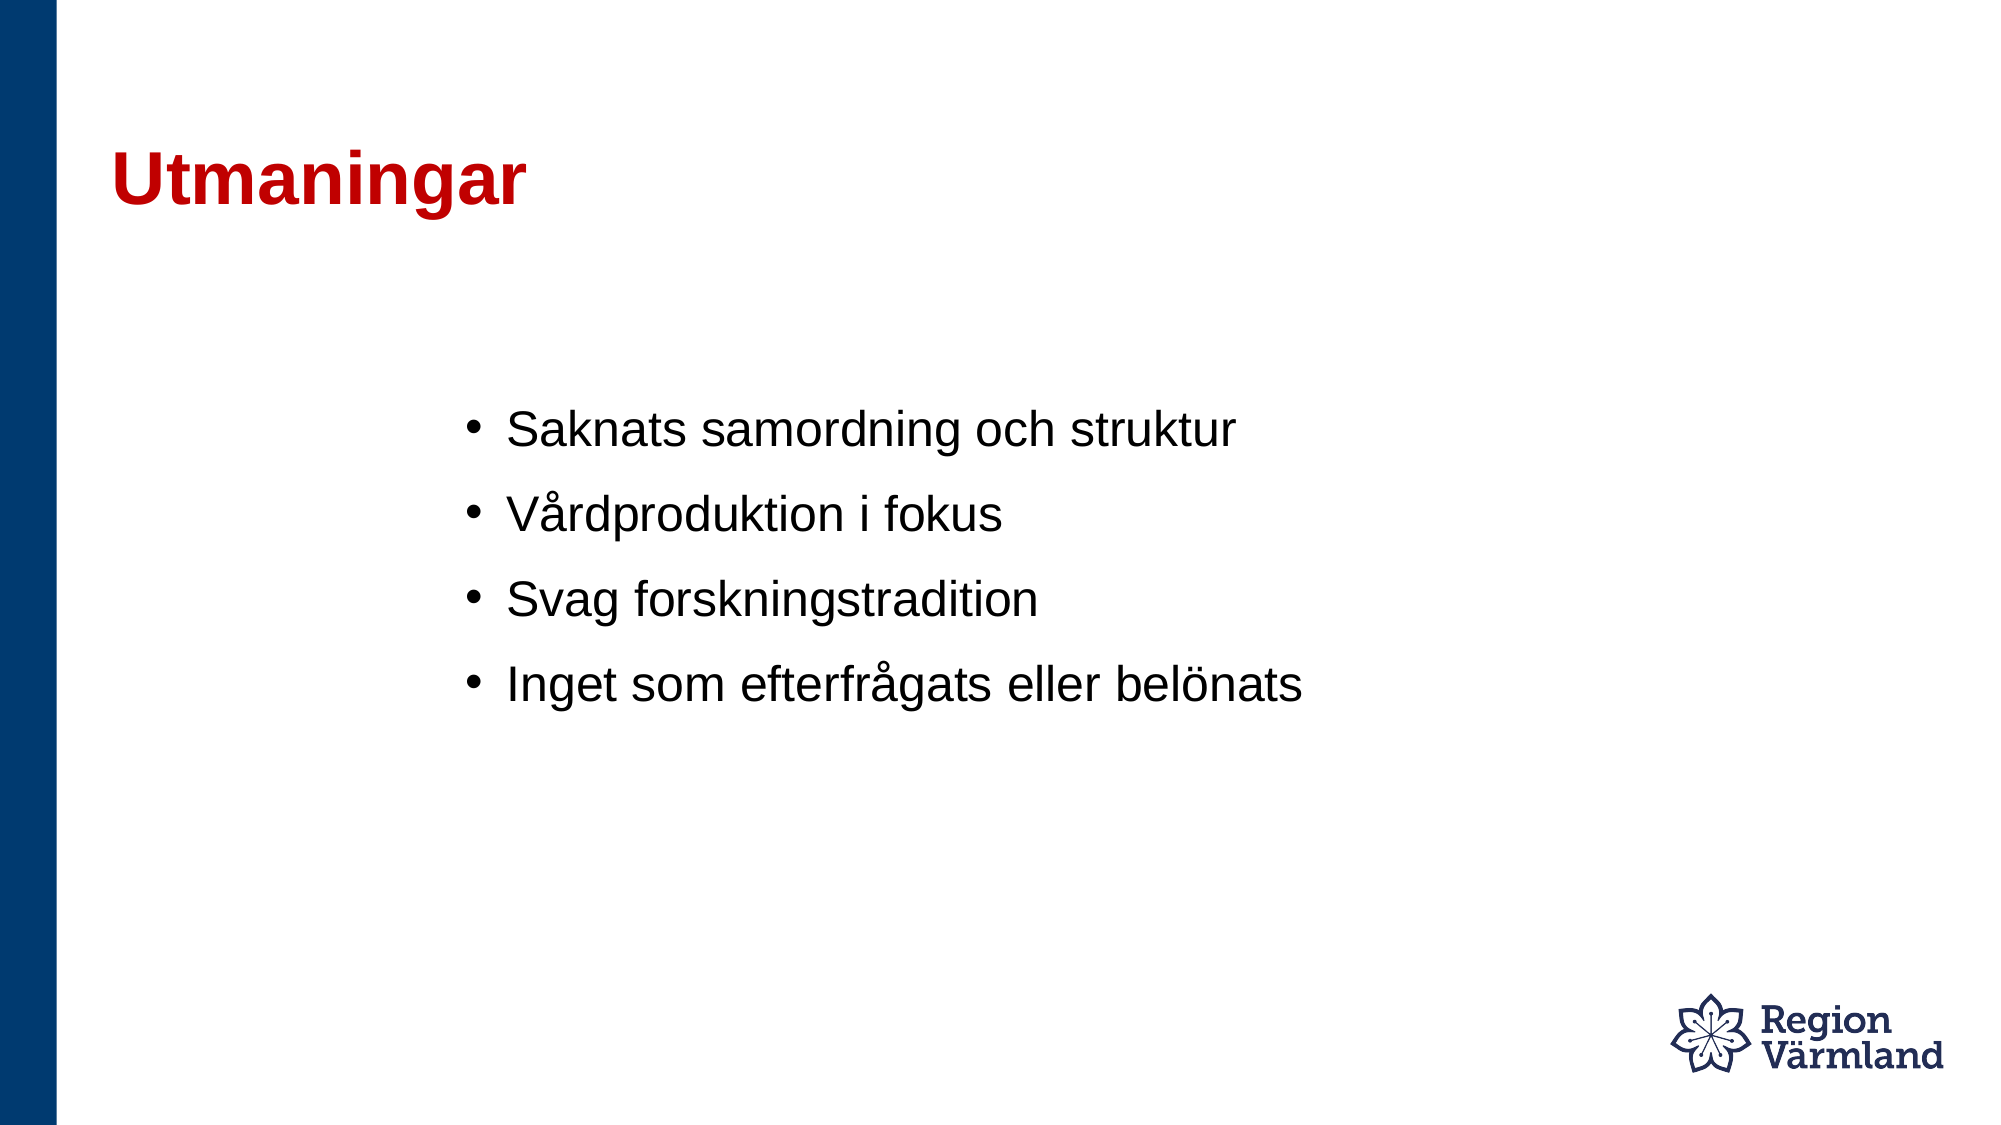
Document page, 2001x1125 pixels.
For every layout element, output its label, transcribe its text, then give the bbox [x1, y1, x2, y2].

picture [1670, 993, 1944, 1073]
list Saknats samordning och struktur Vårdproduktion i fokus Svag forskningstradition Inget som efterfrågats eller belönats [450, 389, 1632, 921]
title Utmaningar [96, 9, 1279, 227]
